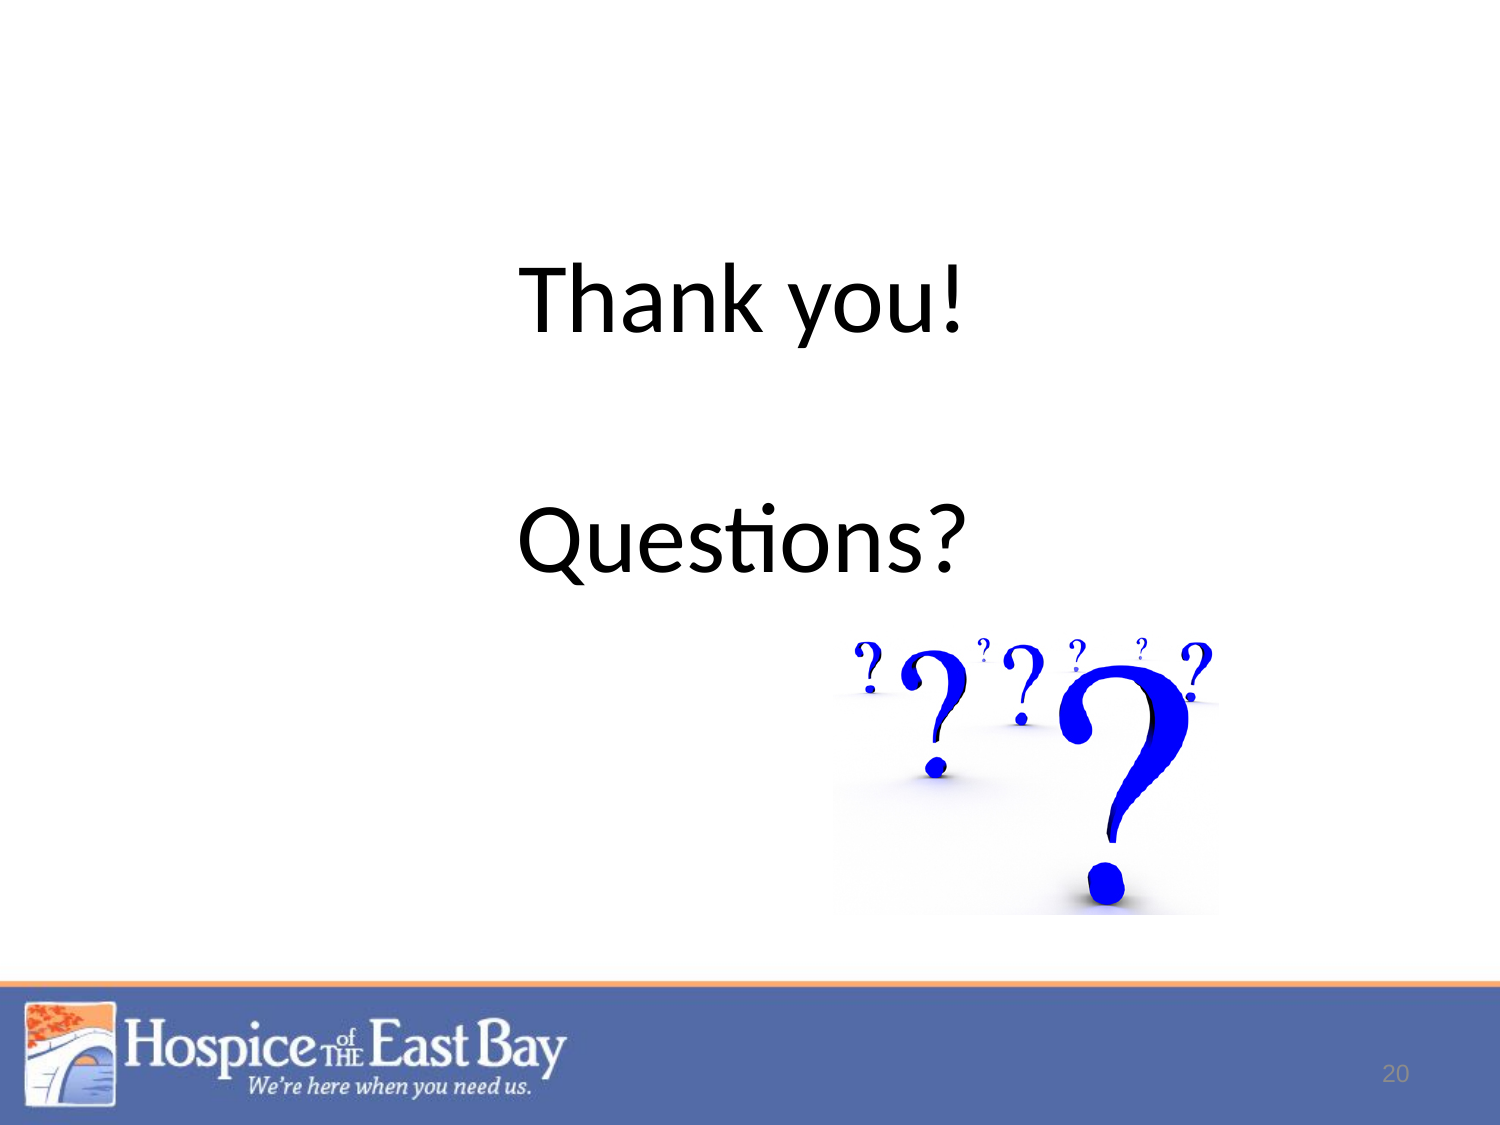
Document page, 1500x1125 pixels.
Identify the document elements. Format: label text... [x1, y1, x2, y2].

slide_number 20 [1074, 1042, 1425, 1103]
text_box Thank you! Questions? [162, 224, 1325, 600]
picture [0, 0, 1500, 1125]
